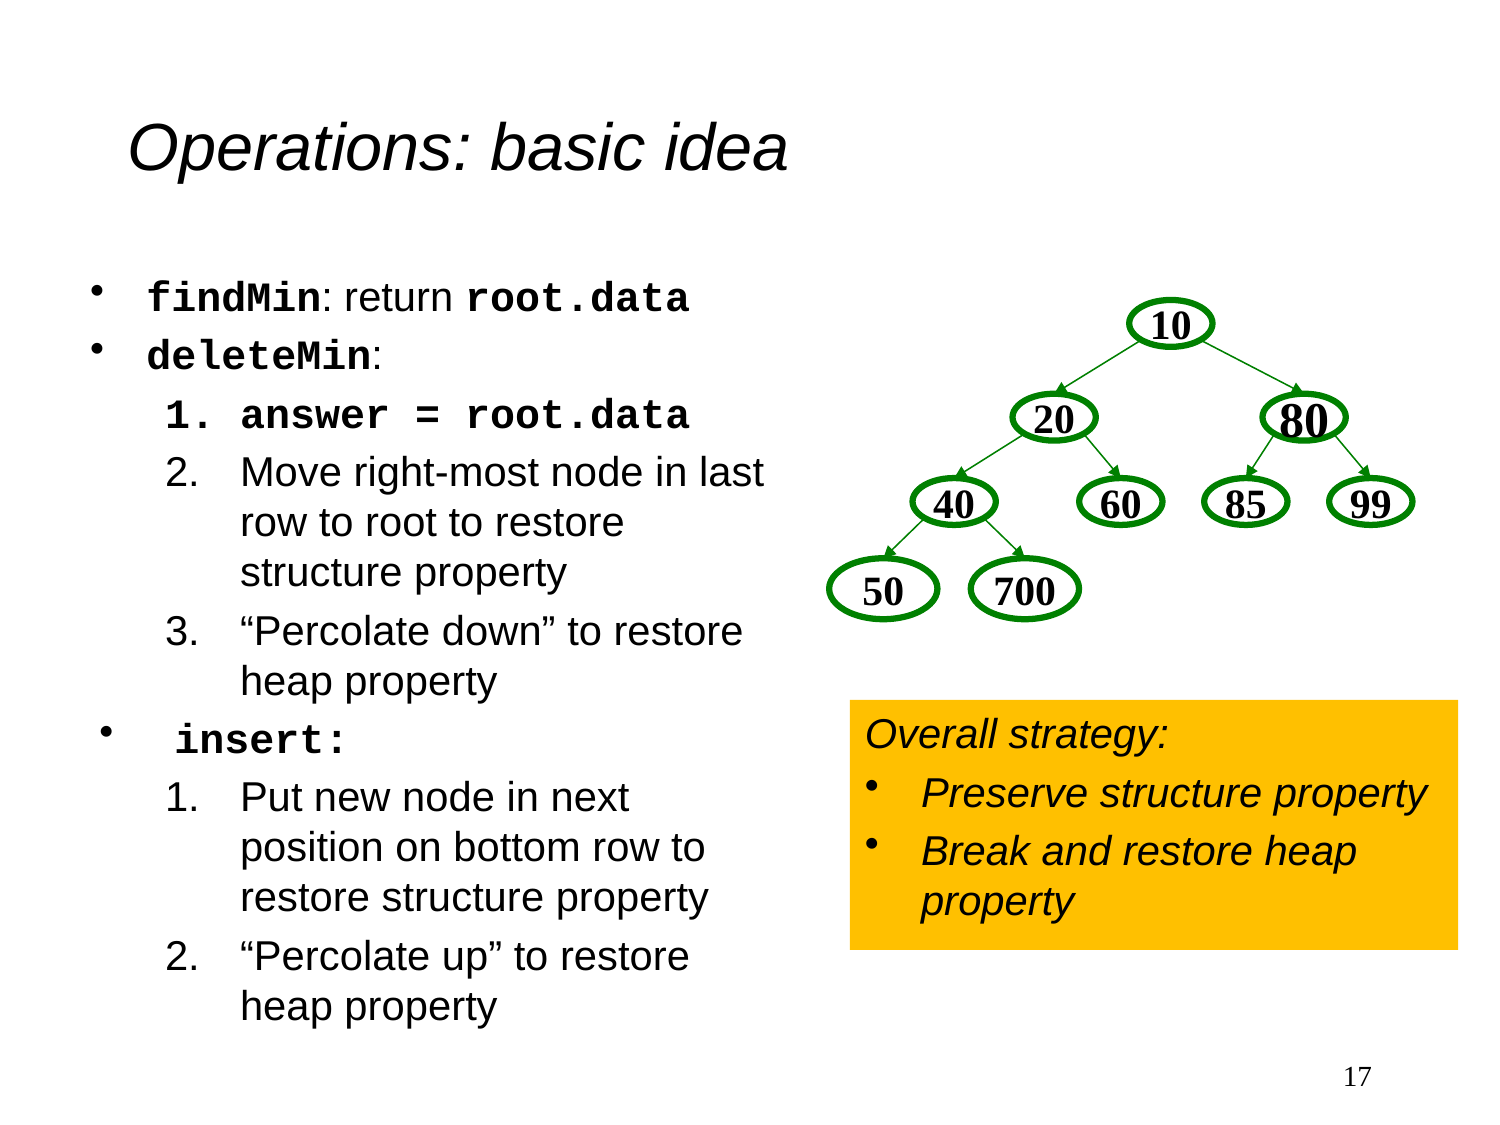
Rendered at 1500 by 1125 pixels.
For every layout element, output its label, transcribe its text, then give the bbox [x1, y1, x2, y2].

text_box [828, 299, 1413, 620]
title Operations: basic idea [112, 49, 1388, 238]
text_box Overall strategy: Preserve structure property Break and restore heap property [849, 699, 1459, 950]
slide_number 17 [1074, 1049, 1388, 1125]
list findMin: return root.data deleteMin: answer = root.data Move right-most node in last row to root to restore structure property “Percolate down” to restore heap property insert: Put new node in next position on bottom row to restore structure property “Percolate up” to restore heap property [74, 262, 801, 1051]
